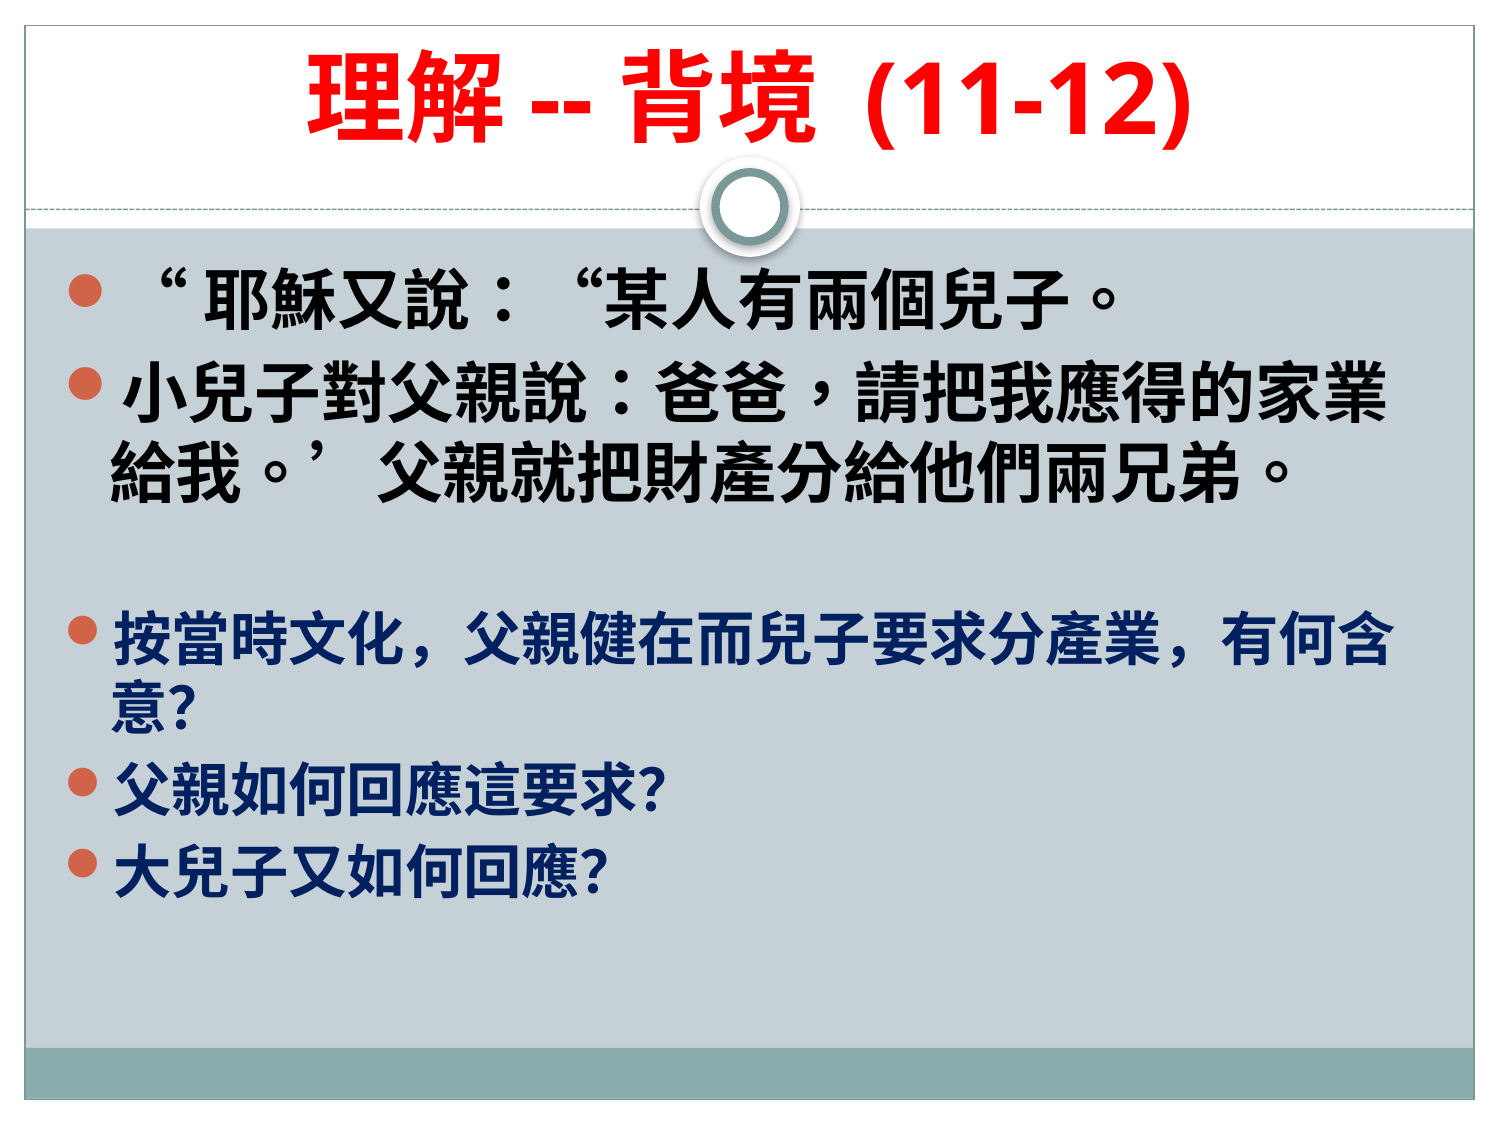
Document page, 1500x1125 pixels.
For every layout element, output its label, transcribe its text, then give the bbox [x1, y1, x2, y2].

list “耶穌又說：“某人有兩個兒子。 小兒子對父親說：爸爸，請把我應得的家業給我。’父親就把財產分給他們兩兄弟。 按當時文化，父親健在而兒子要求分產業，有何含意？ 父親如何回應這要求？ 大兒子又如何回應？ [49, 250, 1445, 1001]
title 理解--背境 (11-12) [49, 37, 1450, 162]
